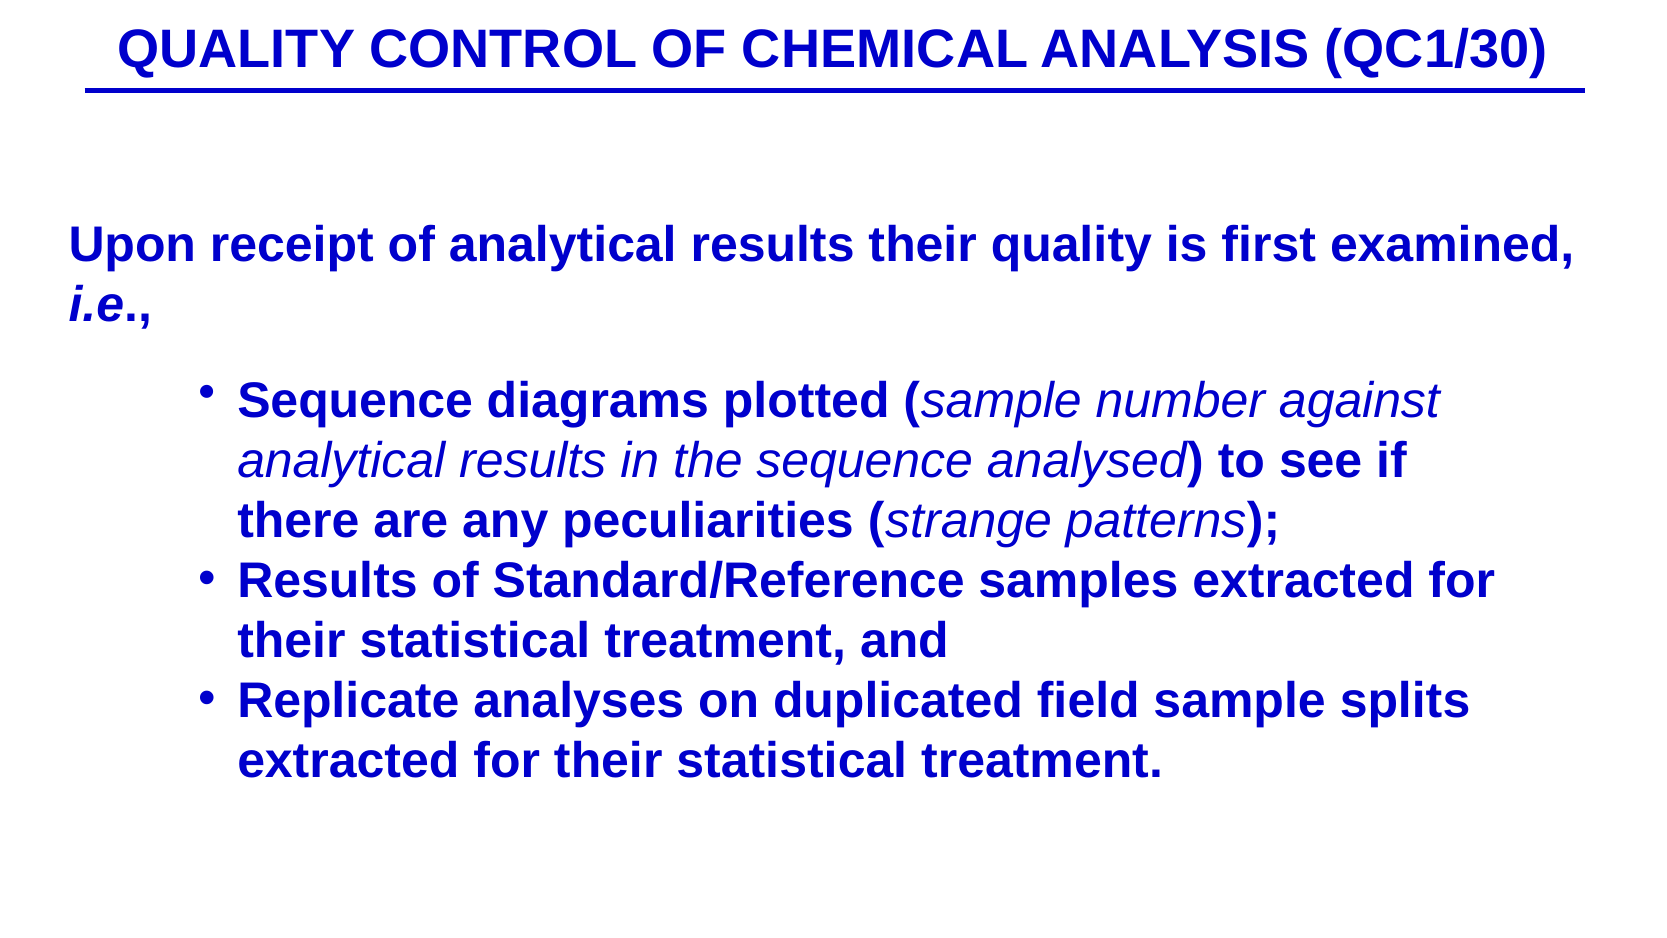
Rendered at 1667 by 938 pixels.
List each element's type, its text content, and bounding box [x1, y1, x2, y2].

text_box Upon receipt of analytical results their quality is first examined, i.e., [53, 203, 1602, 339]
text_box QUALITY CONTROL OF CHEMICAL ANALYSIS (QC1/30) [30, 5, 1637, 86]
text_box Sequence diagrams plotted (sample number against analytical results in the sequence analysed) to see if there are any peculiarities (strange patterns); Results of Standard/Reference samples extracted for their statistical treatment, and Replicate analyses on duplicated field sample splits extracted for their statistical treatment. [183, 359, 1531, 795]
